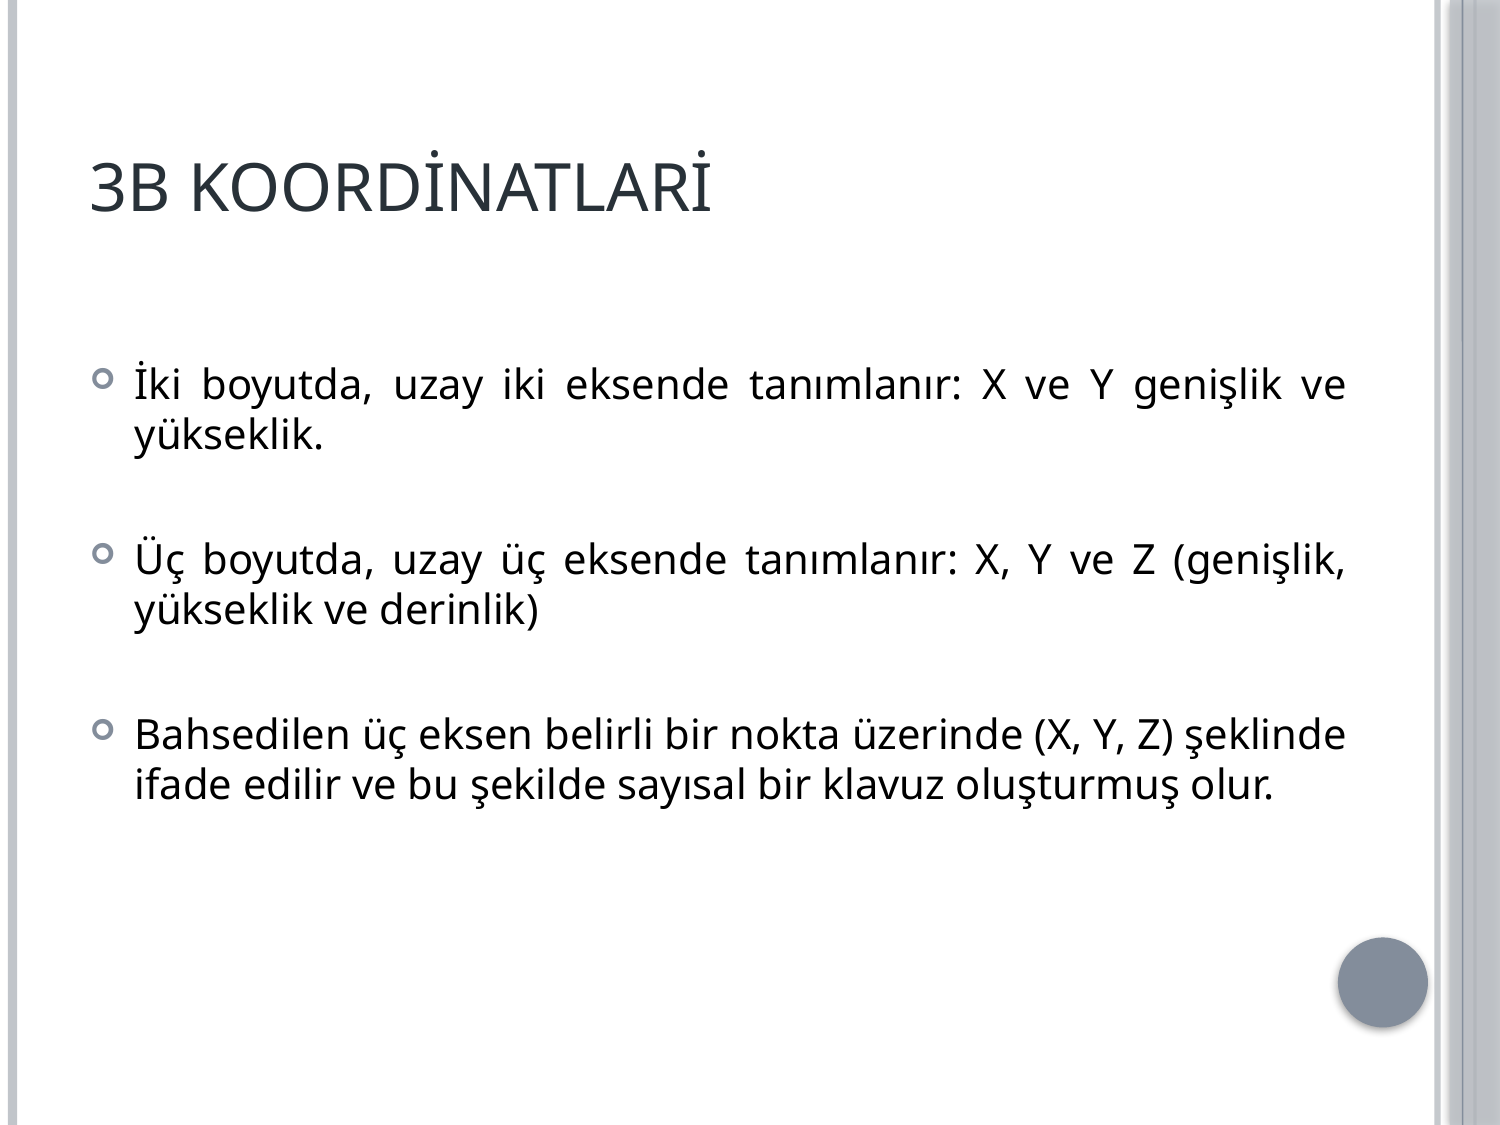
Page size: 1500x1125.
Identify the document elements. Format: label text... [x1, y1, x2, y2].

list İki boyutda, uzay iki eksende tanımlanır: X ve Y genişlik ve yükseklik. Üç boyutda, uzay üç eksende tanımlanır: X, Y ve Z (genişlik, yükseklik ve derinlik) Bahsedilen üç eksen belirli bir nokta üzerinde (X, Y, Z) şeklinde ifade edilir ve bu şekilde sayısal bir klavuz oluşturmuş olur. [75, 350, 1363, 1062]
title 3B Koordinatlari [75, 45, 1300, 233]
